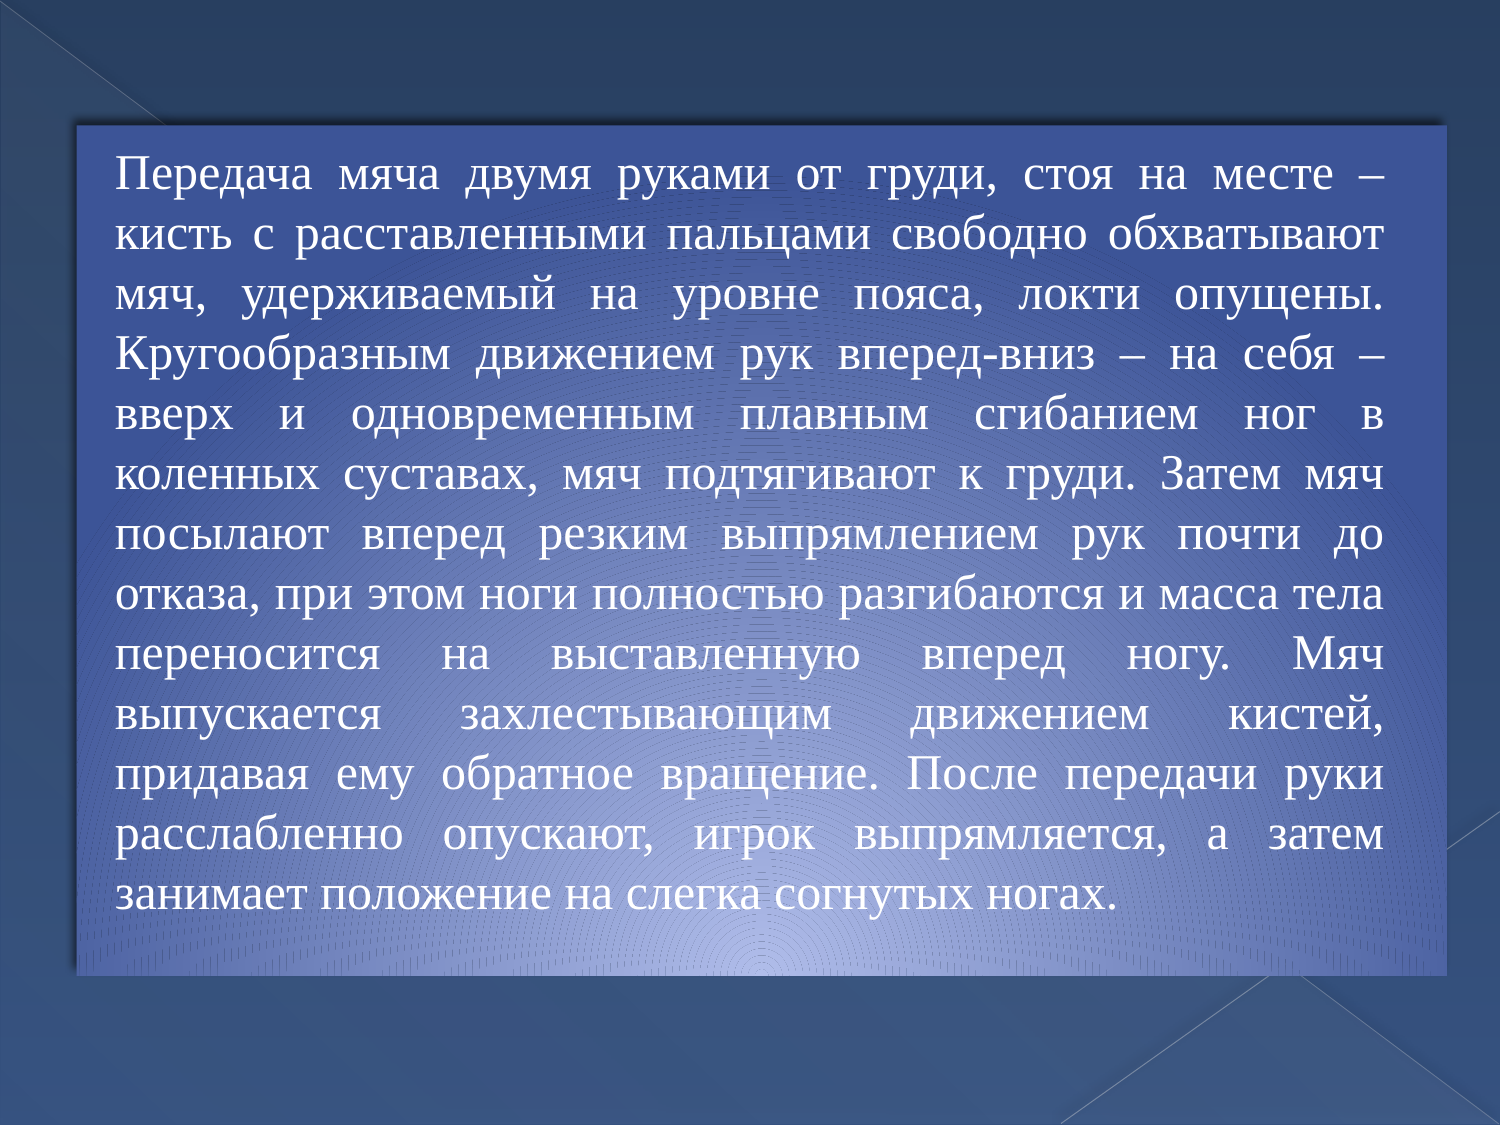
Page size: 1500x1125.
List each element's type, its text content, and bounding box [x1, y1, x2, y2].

text_box [76, 125, 1447, 976]
text_box Передача мяча двумя руками от груди, стоя на месте – кисть с расставленными пальцами свободно обхватывают мяч, удерживаемый на уровне пояса, локти опущены. Кругообразным движением рук вперед-вниз – на себя – вверх и одновременным плавным сгибанием ног в коленных суставах, мяч подтягивают к груди. Затем мяч посылают вперед резким выпрямлением рук почти до отказа, при этом ноги полностью разгибаются и масса тела переносится на выставленную вперед ногу. Мяч выпускается захлестывающим движением кистей, придавая ему обратное вращение. После передачи руки расслабленно опускают, игрок выпрямляется, а затем занимает положение на слегка согнутых ногах. [100, 132, 1400, 928]
